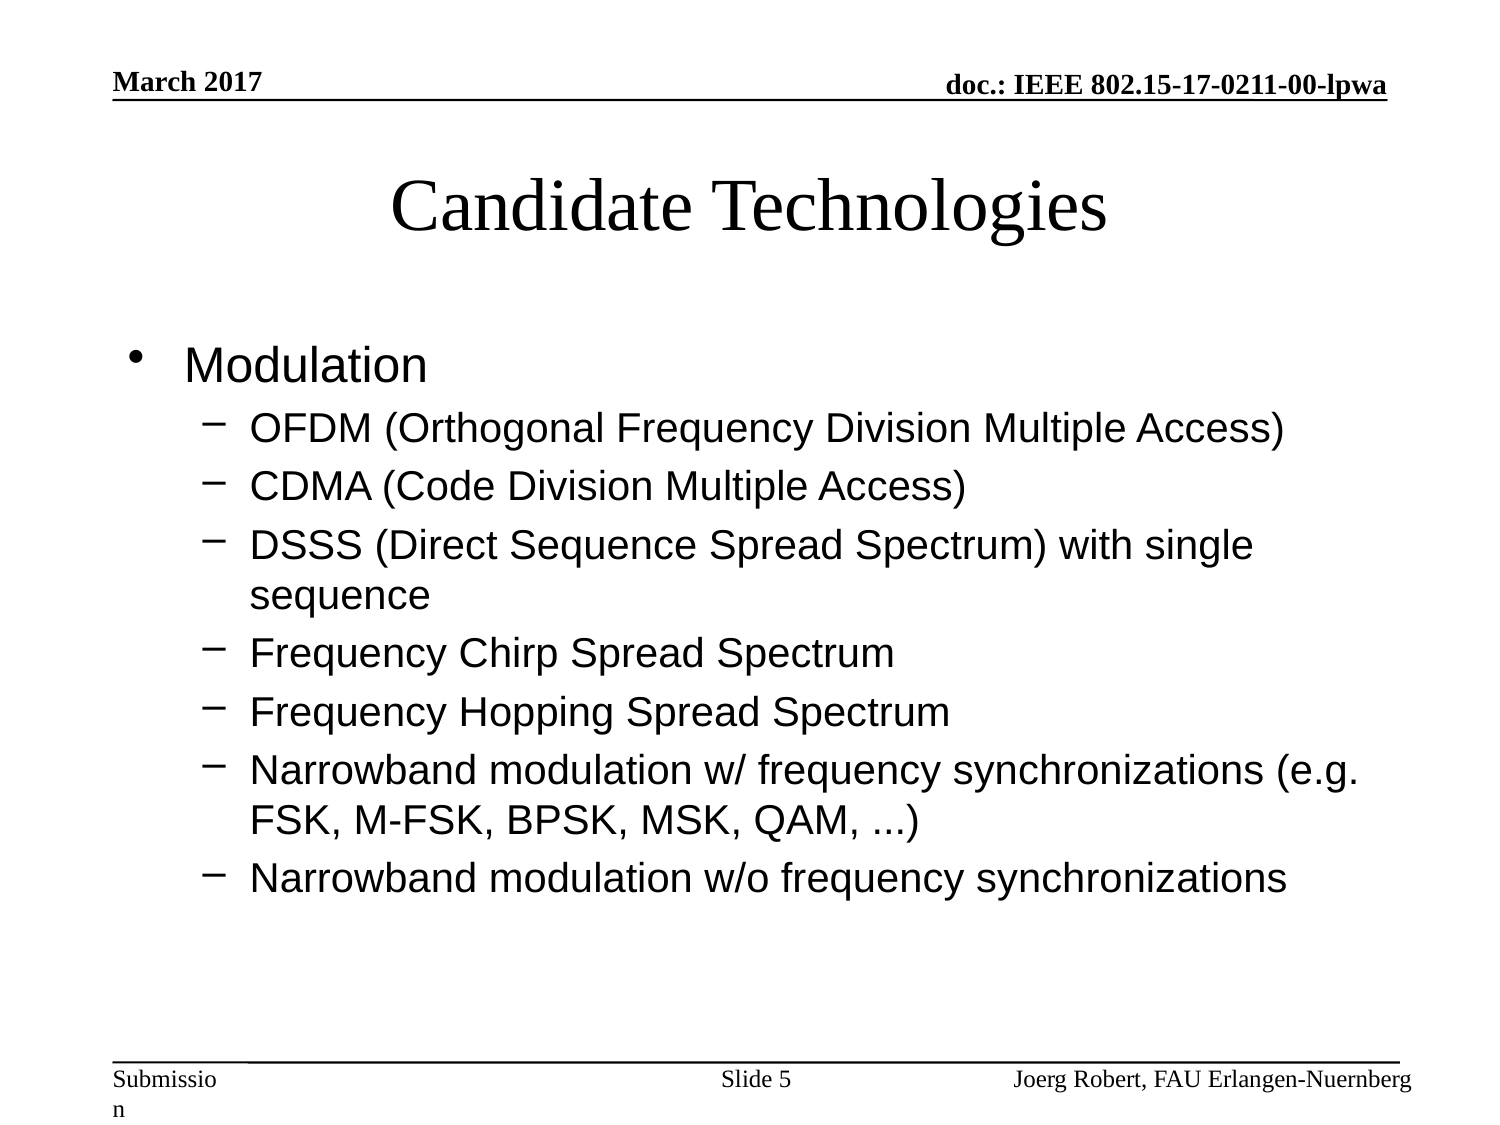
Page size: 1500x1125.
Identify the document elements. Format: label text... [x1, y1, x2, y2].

slide_number Slide 5 [712, 1062, 800, 1093]
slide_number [112, 62, 375, 98]
footer Joerg Robert, FAU Erlangen-Nuernberg [900, 1062, 1413, 1093]
title Candidate Technologies [112, 112, 1388, 288]
list Modulation OFDM (Orthogonal Frequency Division Multiple Access) CDMA (Code Division Multiple Access) DSSS (Direct Sequence Spread Spectrum) with single sequence Frequency Chirp Spread Spectrum Frequency Hopping Spread Spectrum Narrowband modulation w/ frequency synchronizations (e.g. FSK, M-FSK, BPSK, MSK, QAM, ...) Narrowband modulation w/o frequency synchronizations [112, 324, 1388, 1000]
